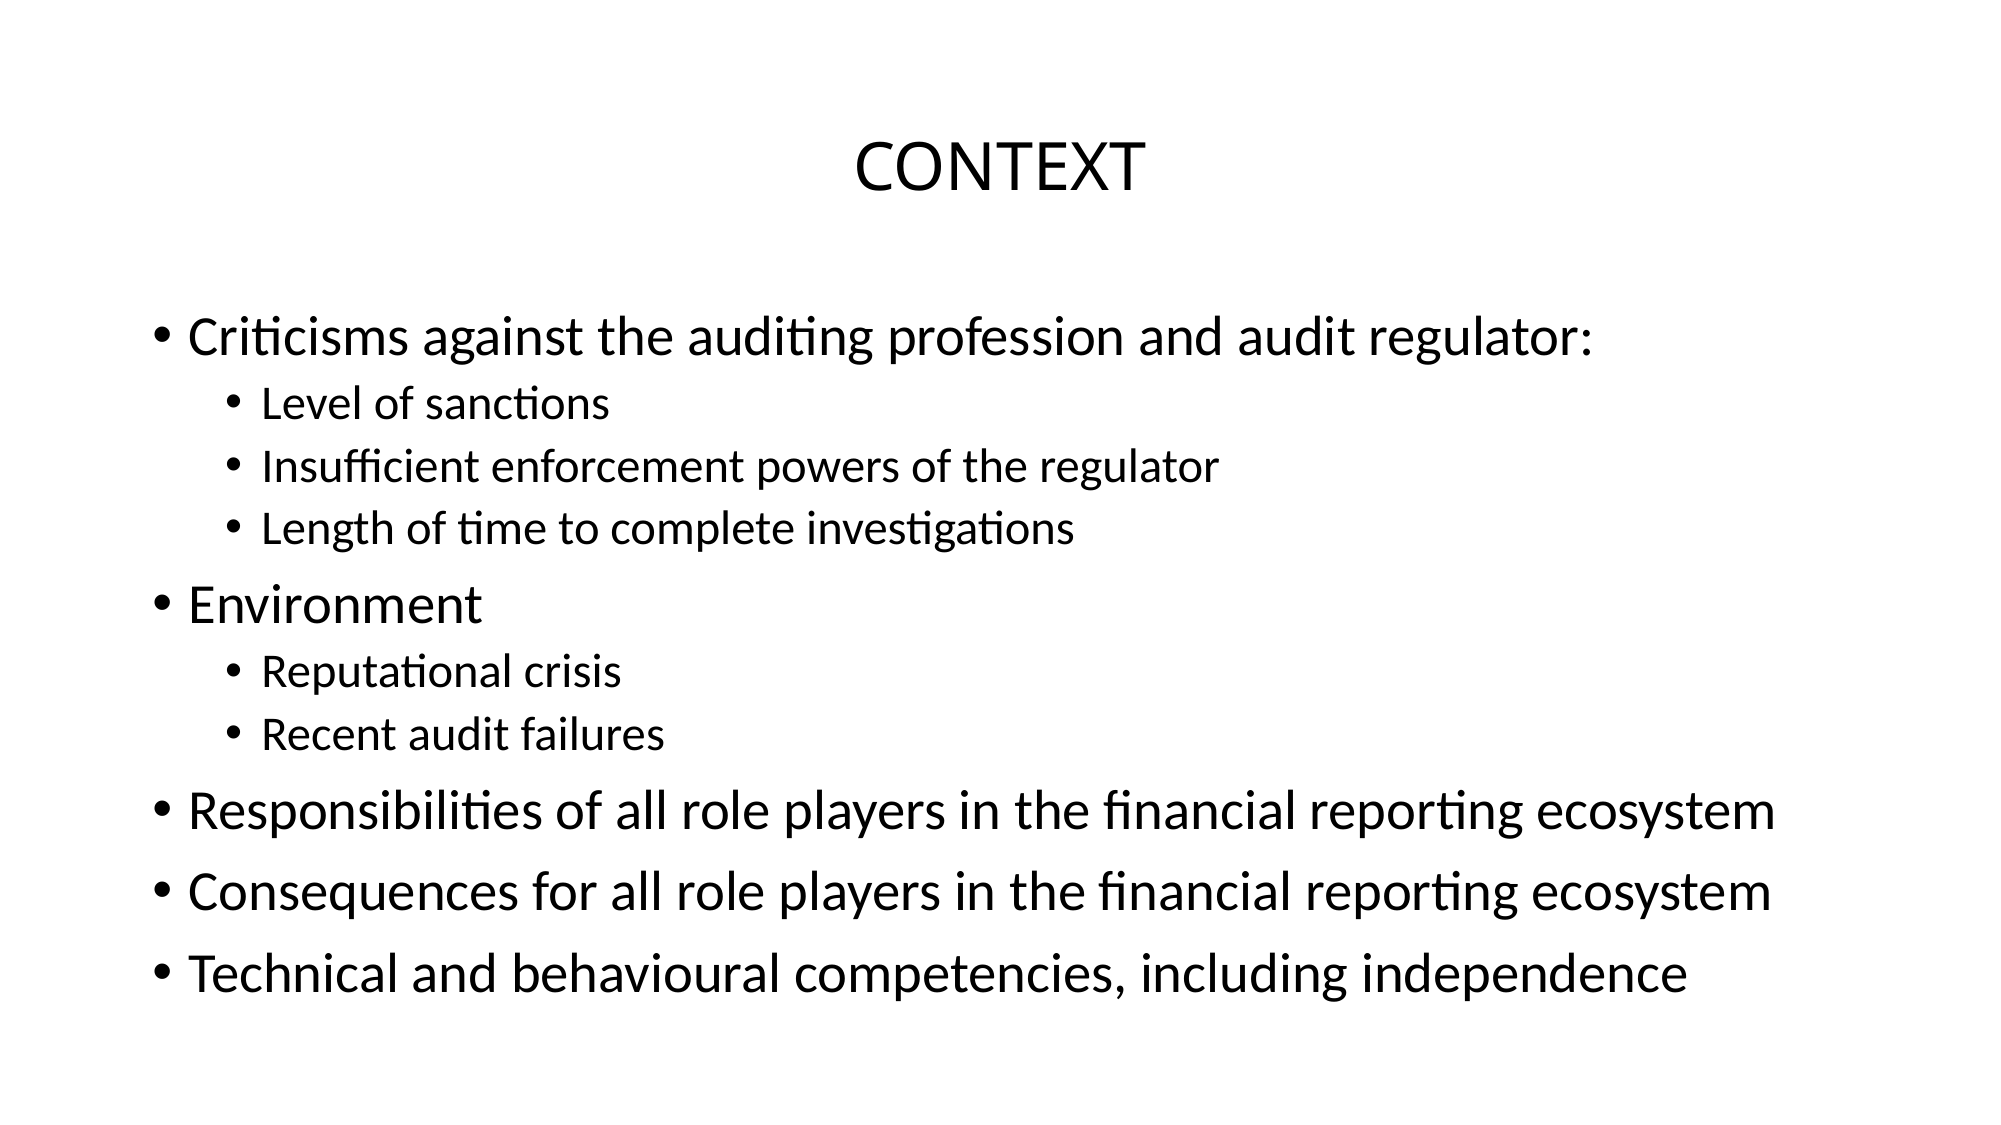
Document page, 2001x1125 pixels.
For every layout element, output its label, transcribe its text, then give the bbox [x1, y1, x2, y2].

list Criticisms against the auditing profession and audit regulator: Level of sanctions Insufficient enforcement powers of the regulator Length of time to complete investigations Environment Reputational crisis Recent audit failures Responsibilities of all role players in the financial reporting ecosystem Consequences for all role players in the financial reporting ecosystem Technical and behavioural competencies, including independence [137, 299, 1863, 1014]
title CONTEXT [137, 59, 1863, 278]
